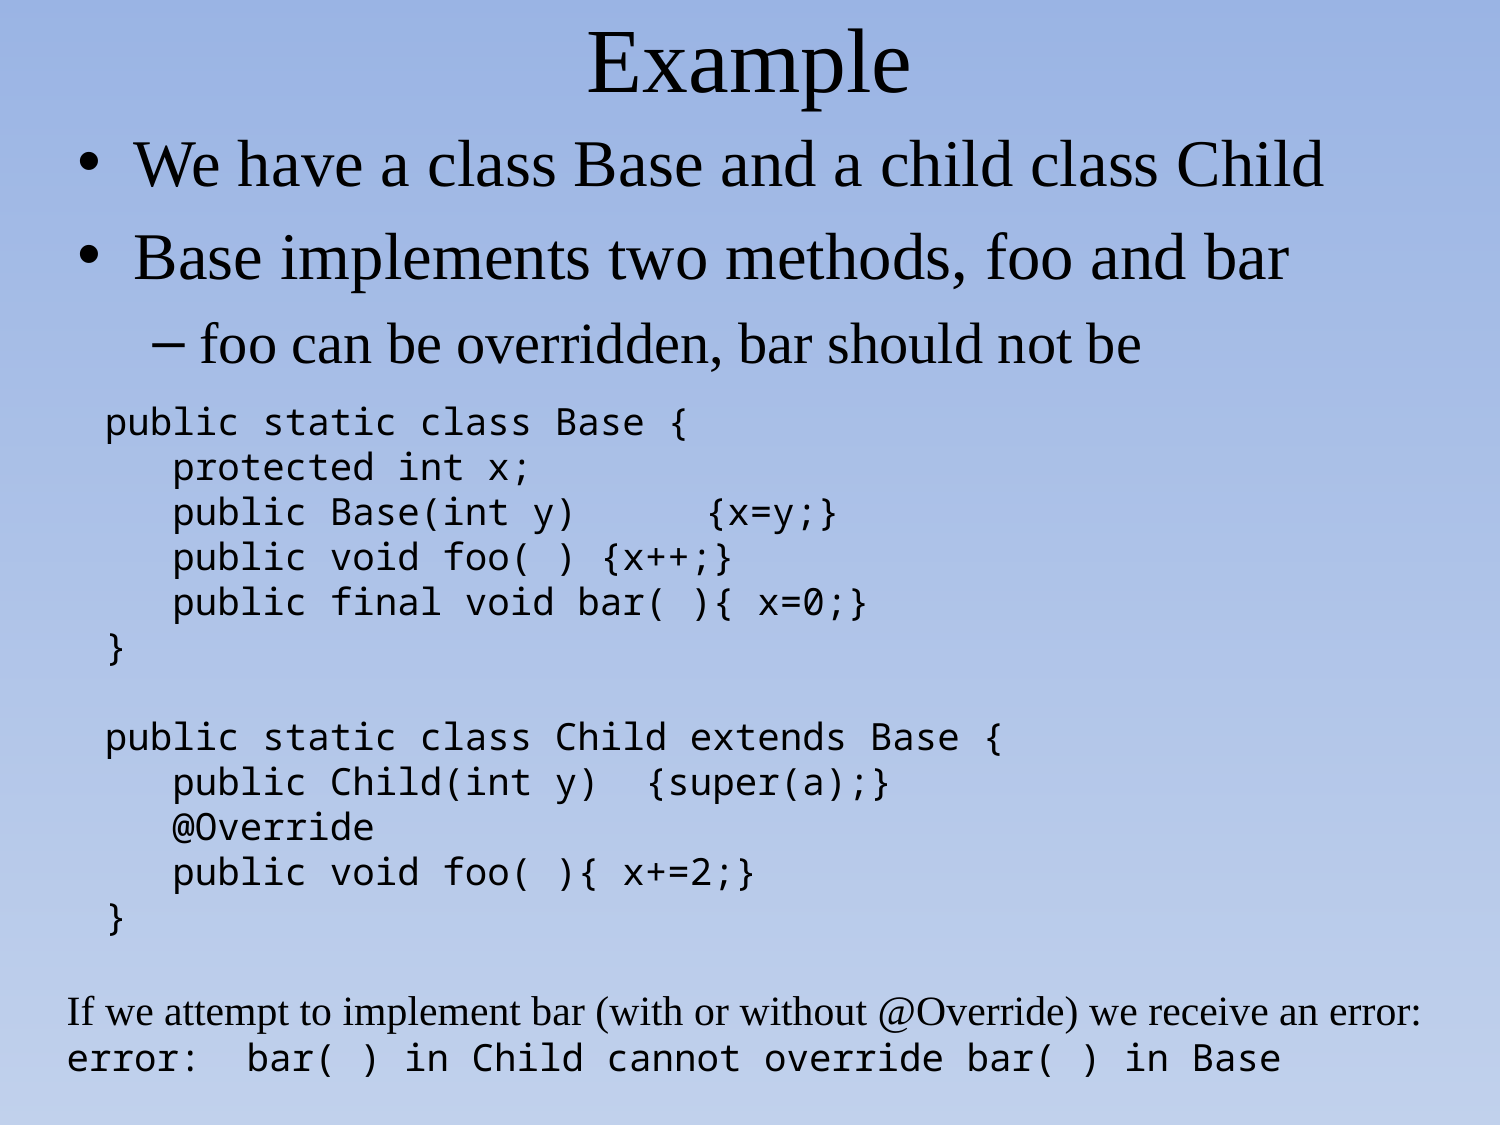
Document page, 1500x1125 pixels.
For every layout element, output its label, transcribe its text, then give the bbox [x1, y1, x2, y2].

title Example [75, 0, 1425, 150]
list We have a class Base and a child class Child Base implements two methods, foo and bar foo can be overridden, bar should not be [62, 112, 1413, 943]
text_box If we attempt to implement bar (with or without @Override) we receive an error: error: bar( ) in Child cannot override bar( ) in Base [51, 976, 1460, 1087]
text_box public static class Base { protected int x; public Base(int y) {x=y;} public void foo( ) {x++;} public final void bar( ){ x=0;} } public static class Child extends Base { public Child(int y) {super(a);} @Override public void foo( ){ x+=2;} } [90, 390, 1020, 976]
